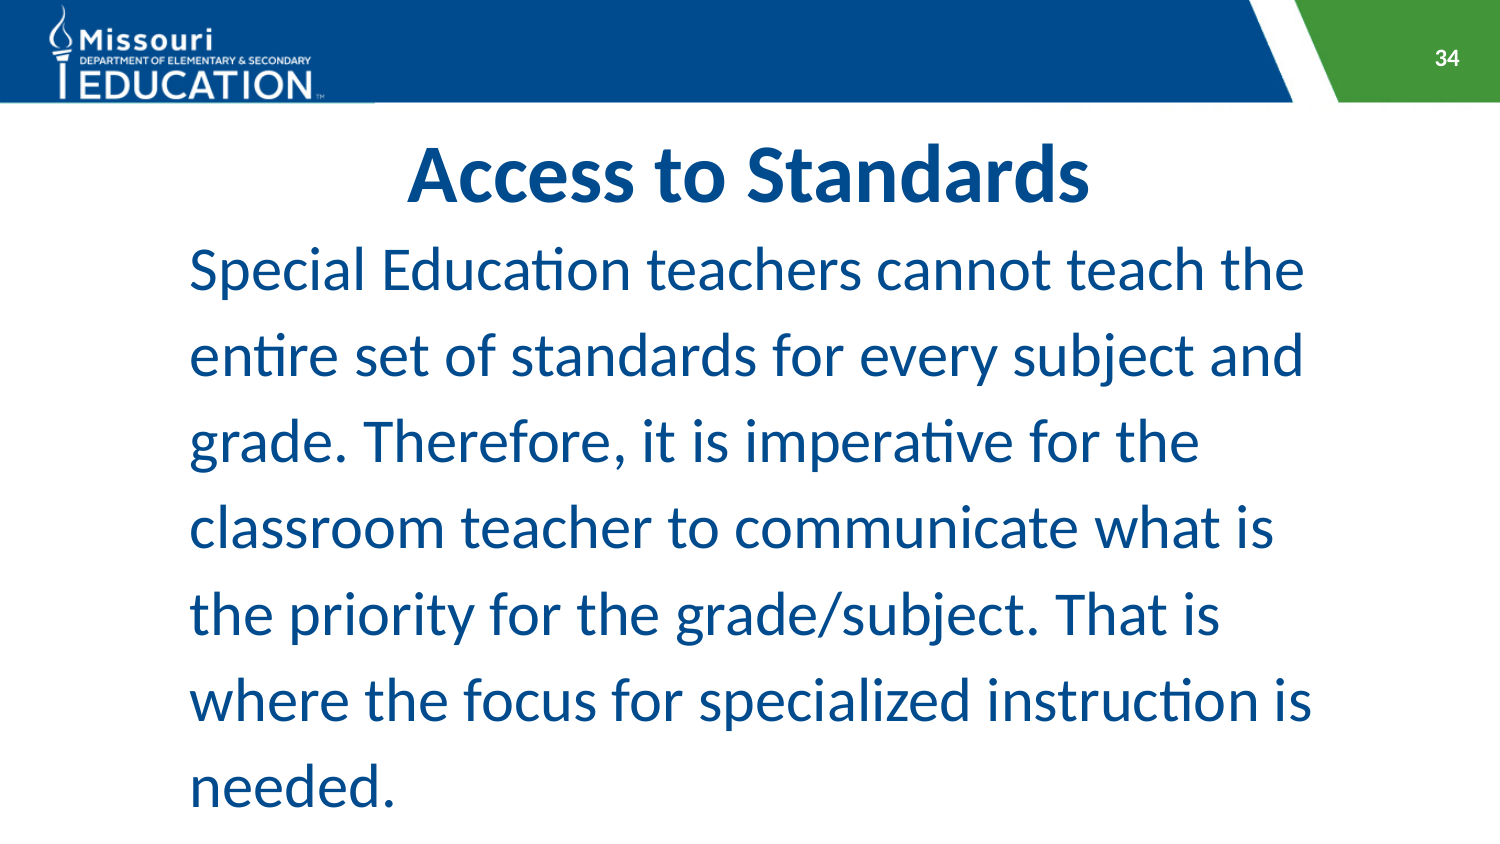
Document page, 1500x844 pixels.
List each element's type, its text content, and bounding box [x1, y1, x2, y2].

list [24, 265, 1475, 810]
title Access to Standards [24, 103, 1475, 235]
text_box Special Education teachers cannot teach the entire set of standards for every subject and grade. Therefore, it is imperative for the classroom teacher to communicate what is the priority for the grade/subject. That is where the focus for specialized instruction is needed. [174, 209, 1375, 775]
slide_number 34 [1350, 34, 1475, 80]
picture [0, 0, 1500, 844]
